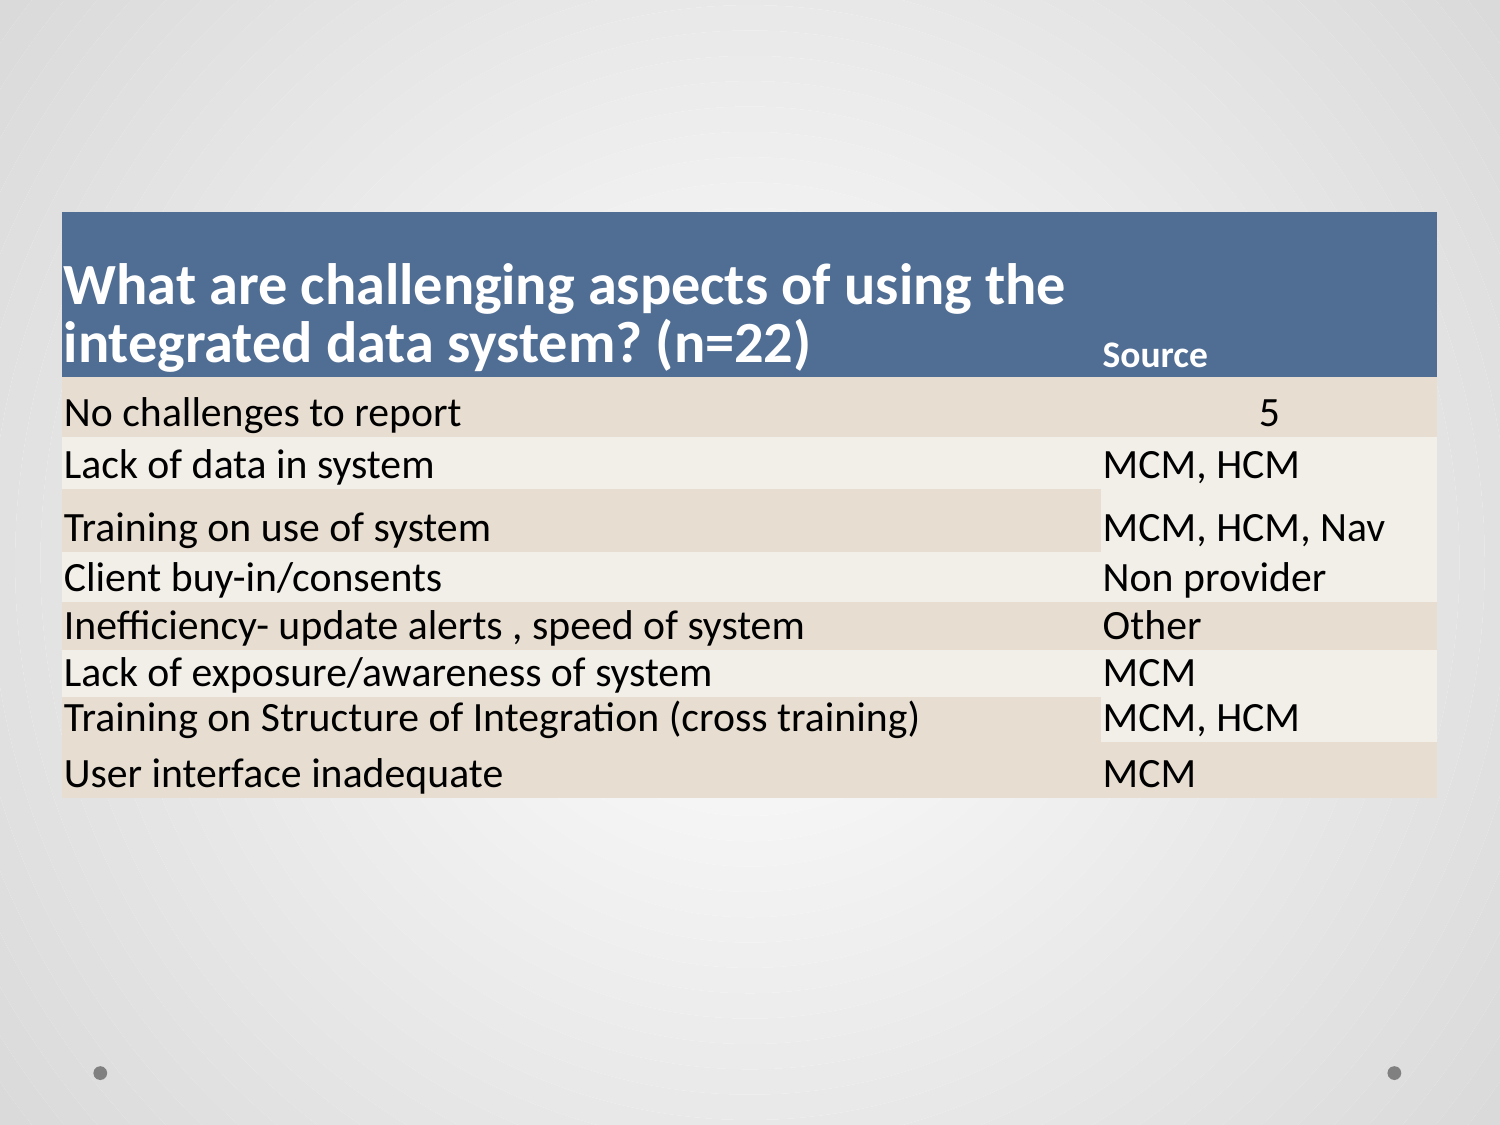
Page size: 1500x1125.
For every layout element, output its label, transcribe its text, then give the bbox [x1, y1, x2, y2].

table_cell No challenges to report [62, 377, 1101, 437]
table_cell MCM, HCM [1101, 697, 1437, 742]
table_header Source [1101, 212, 1437, 377]
table_cell MCM [1101, 742, 1437, 798]
table_cell Other [1101, 602, 1437, 650]
table_cell Training on use of system [62, 489, 1101, 552]
table_cell Inefficiency- update alerts , speed of system [62, 602, 1101, 650]
table_cell 5 [1101, 377, 1437, 437]
table_header What are challenging aspects of using the integrated data system? (n=22) [62, 212, 1101, 377]
table_cell MCM, HCM [1101, 437, 1437, 489]
table_cell Client buy-in/consents [62, 552, 1101, 602]
table_cell Training on Structure of Integration (cross training) [62, 697, 1101, 742]
table_cell Non provider [1101, 552, 1437, 602]
table_cell Lack of exposure/awareness of system [62, 650, 1101, 697]
table_cell User interface inadequate [62, 742, 1101, 798]
table_cell MCM [1101, 650, 1437, 697]
table_cell MCM, HCM, Nav [1101, 489, 1437, 552]
table_cell Lack of data in system [62, 437, 1101, 489]
